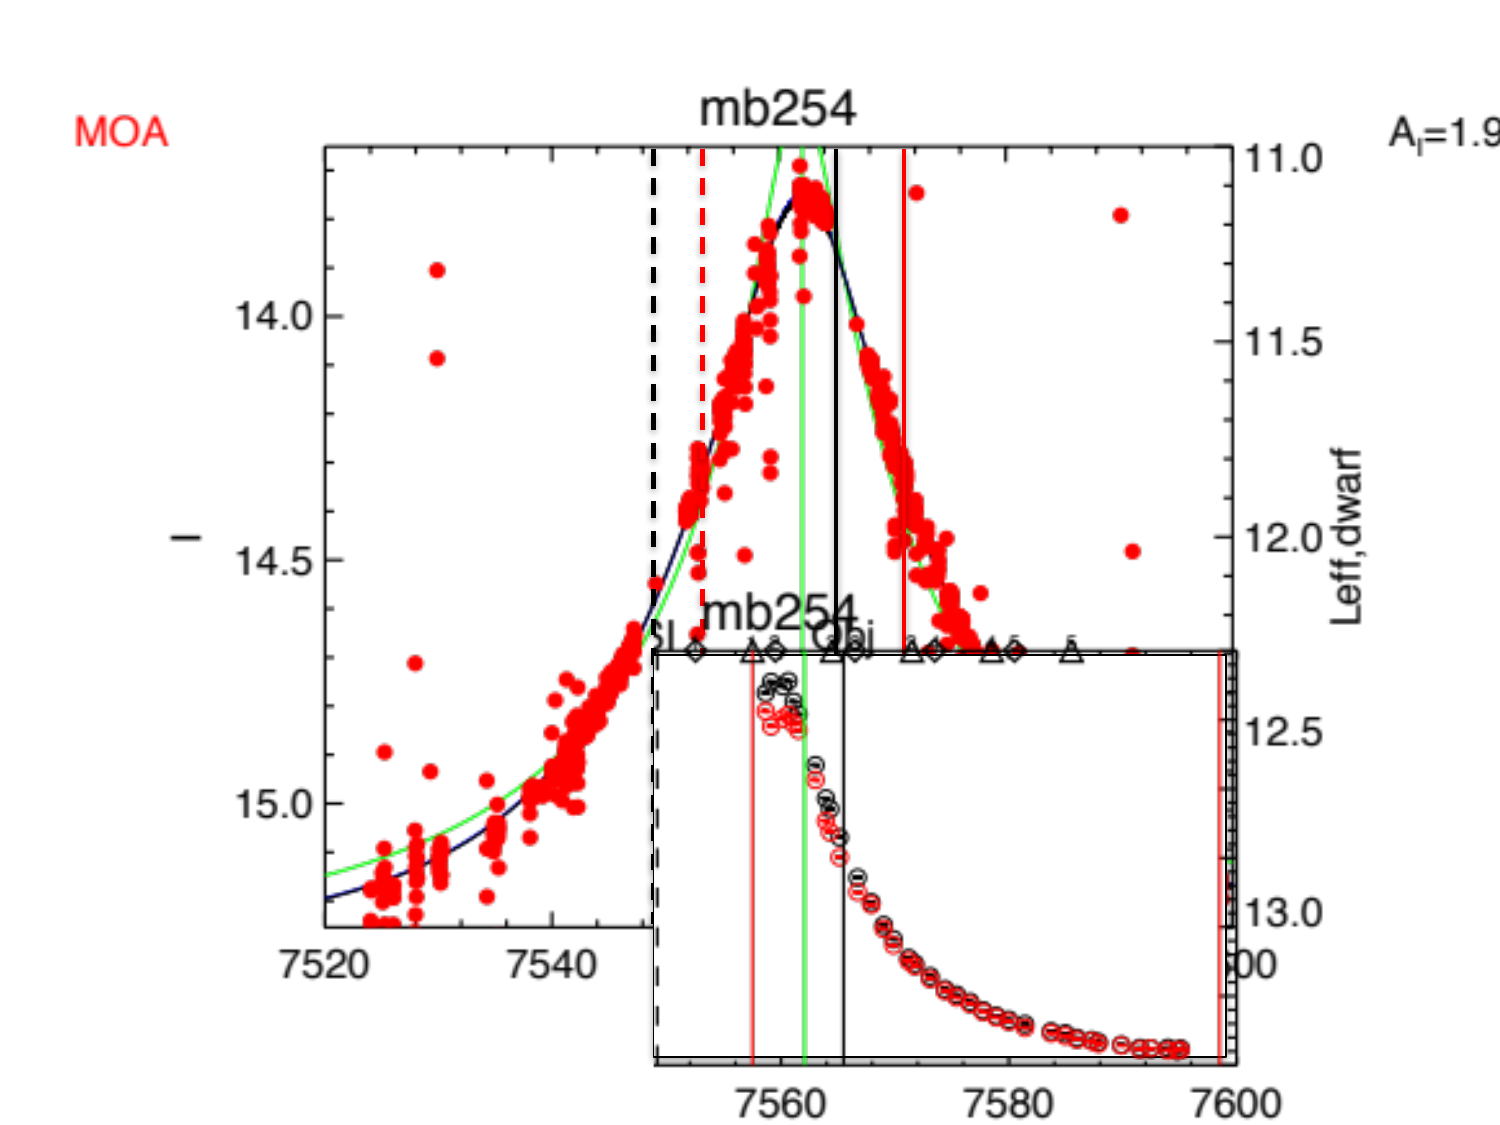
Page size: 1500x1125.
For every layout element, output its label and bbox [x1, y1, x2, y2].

picture [17, 15, 1500, 1106]
text_box [653, 585, 1319, 1125]
